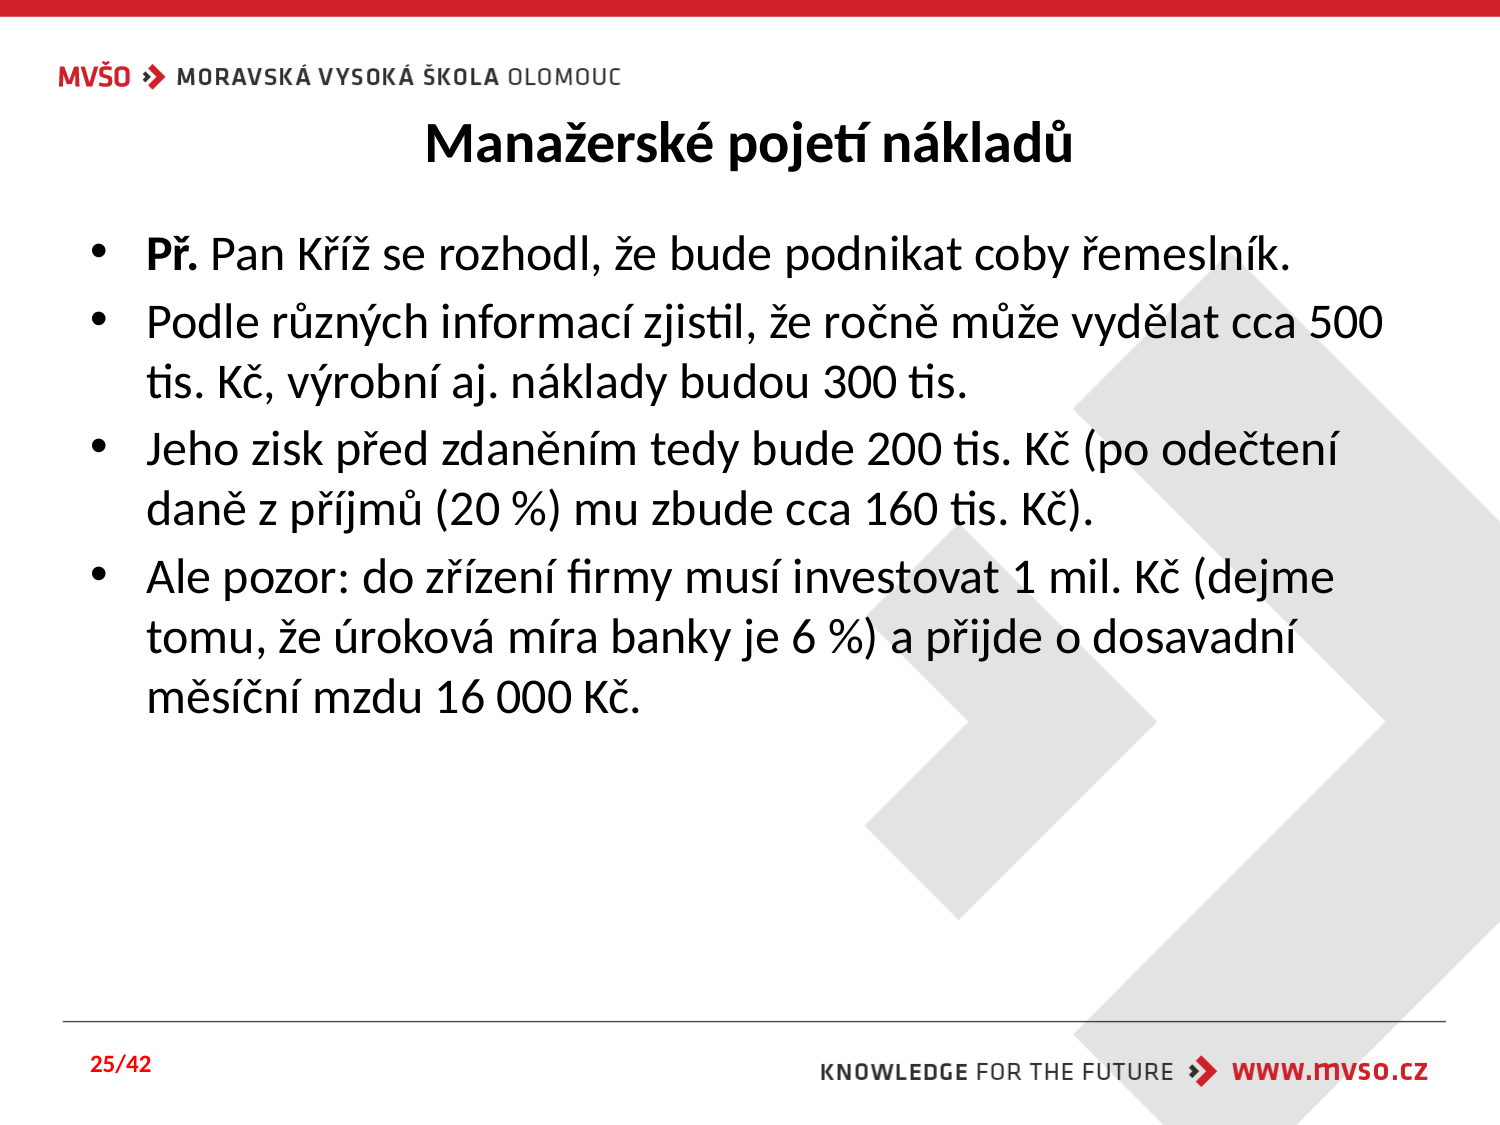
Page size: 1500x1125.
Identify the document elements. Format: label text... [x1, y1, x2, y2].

text_box 25/42 [74, 1040, 213, 1085]
title Manažerské pojetí nákladů [75, 45, 1425, 213]
picture [0, 0, 1500, 1125]
list Př. Pan Kříž se rozhodl, že bude podnikat coby řemeslník. Podle různých informací zjistil, že ročně může vydělat cca 500 tis. Kč, výrobní aj. náklady budou 300 tis. Jeho zisk před zdaněním tedy bude 200 tis. Kč (po odečtení daně z příjmů (20 %) mu zbude cca 160 tis. Kč). Ale pozor: do zřízení firmy musí investovat 1 mil. Kč (dejme tomu, že úroková míra banky je 6 %) a přijde o dosavadní měsíční mzdu 16 000 Kč. [75, 213, 1425, 1041]
